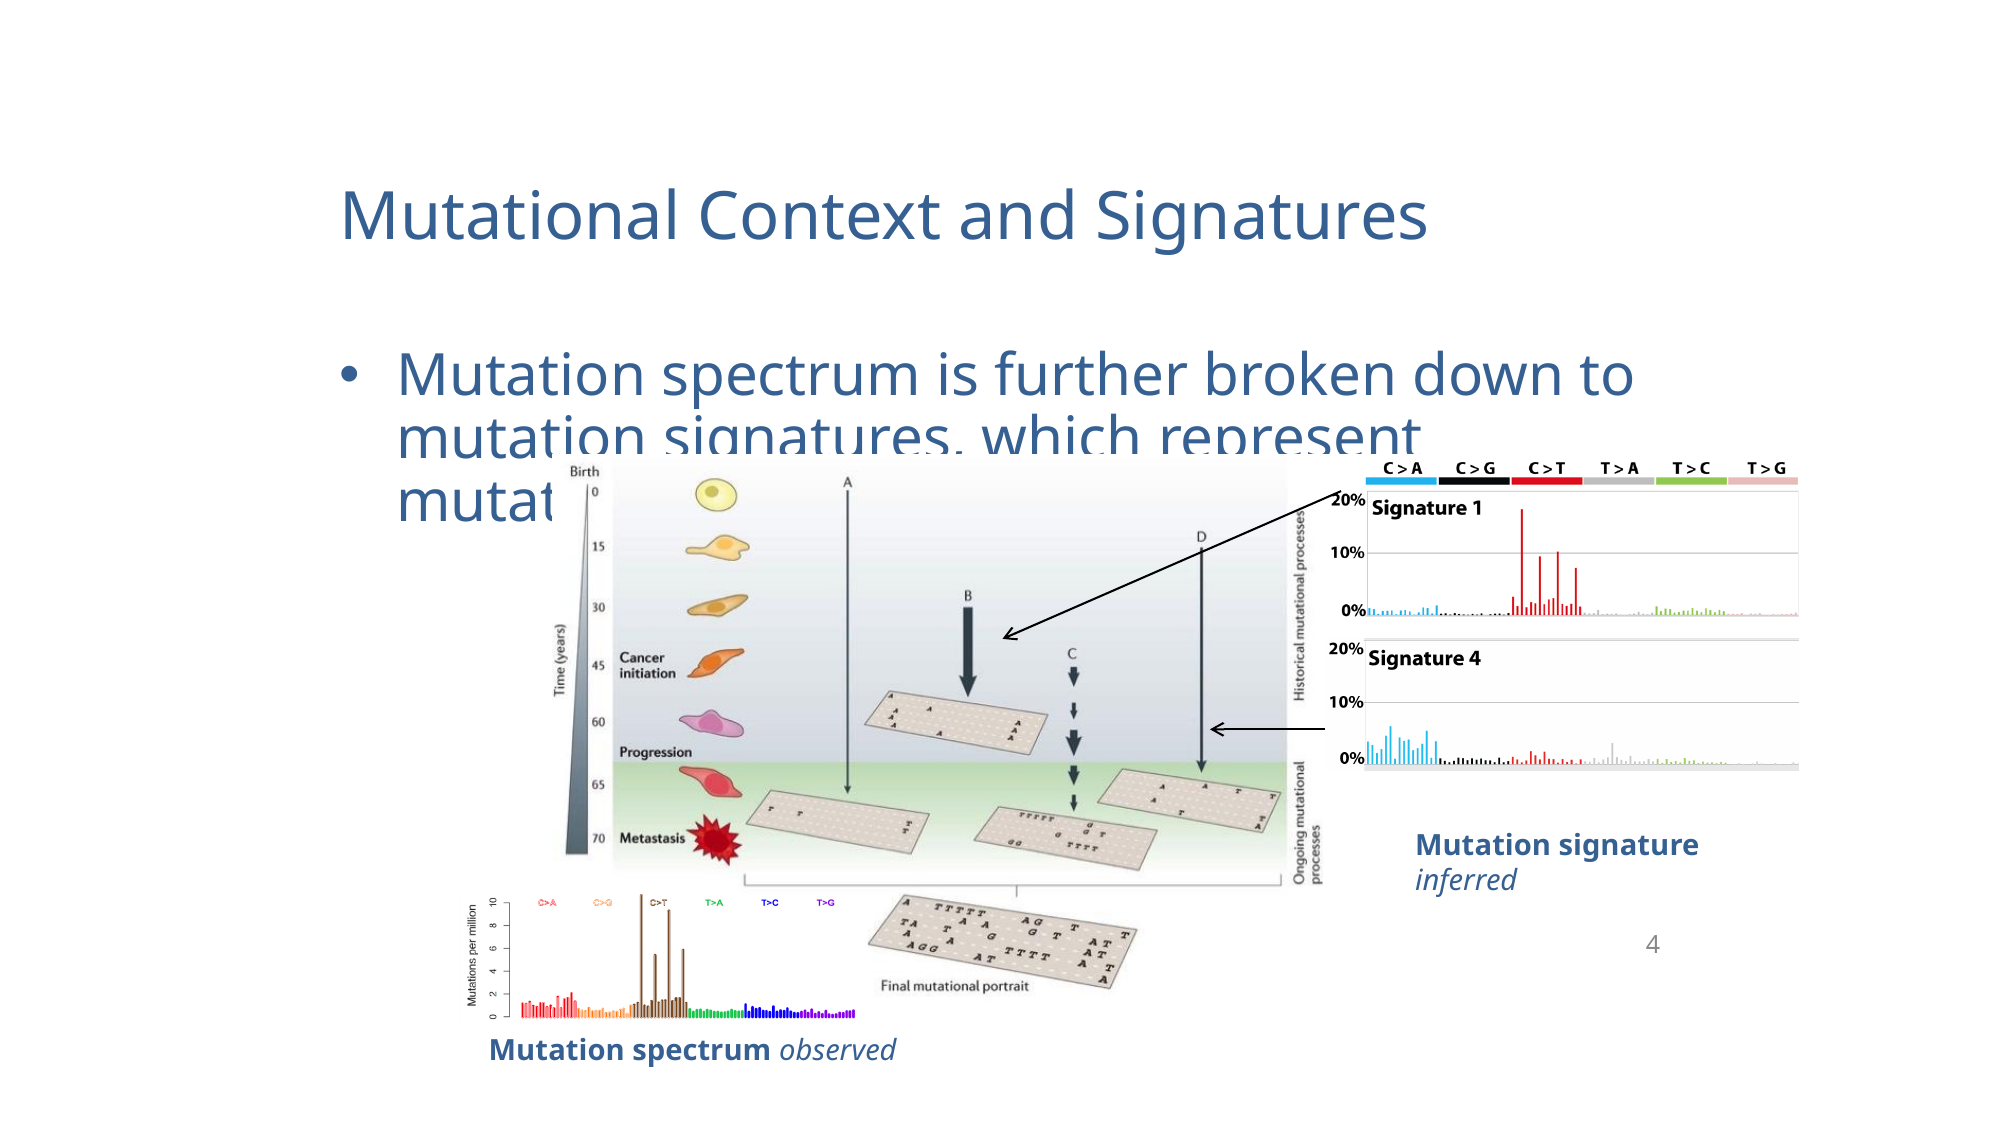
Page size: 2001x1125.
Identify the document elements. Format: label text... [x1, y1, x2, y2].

text_box Mutation signature inferred [1400, 818, 1807, 869]
list Mutation spectrum is further broken down to mutation signatures, which represent mutational processes [324, 337, 1675, 895]
title Mutational Context and Signatures [324, 174, 1675, 316]
slide_number 4 [1325, 922, 1675, 968]
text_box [1002, 491, 1341, 639]
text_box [460, 894, 950, 1056]
picture [552, 454, 1800, 1004]
